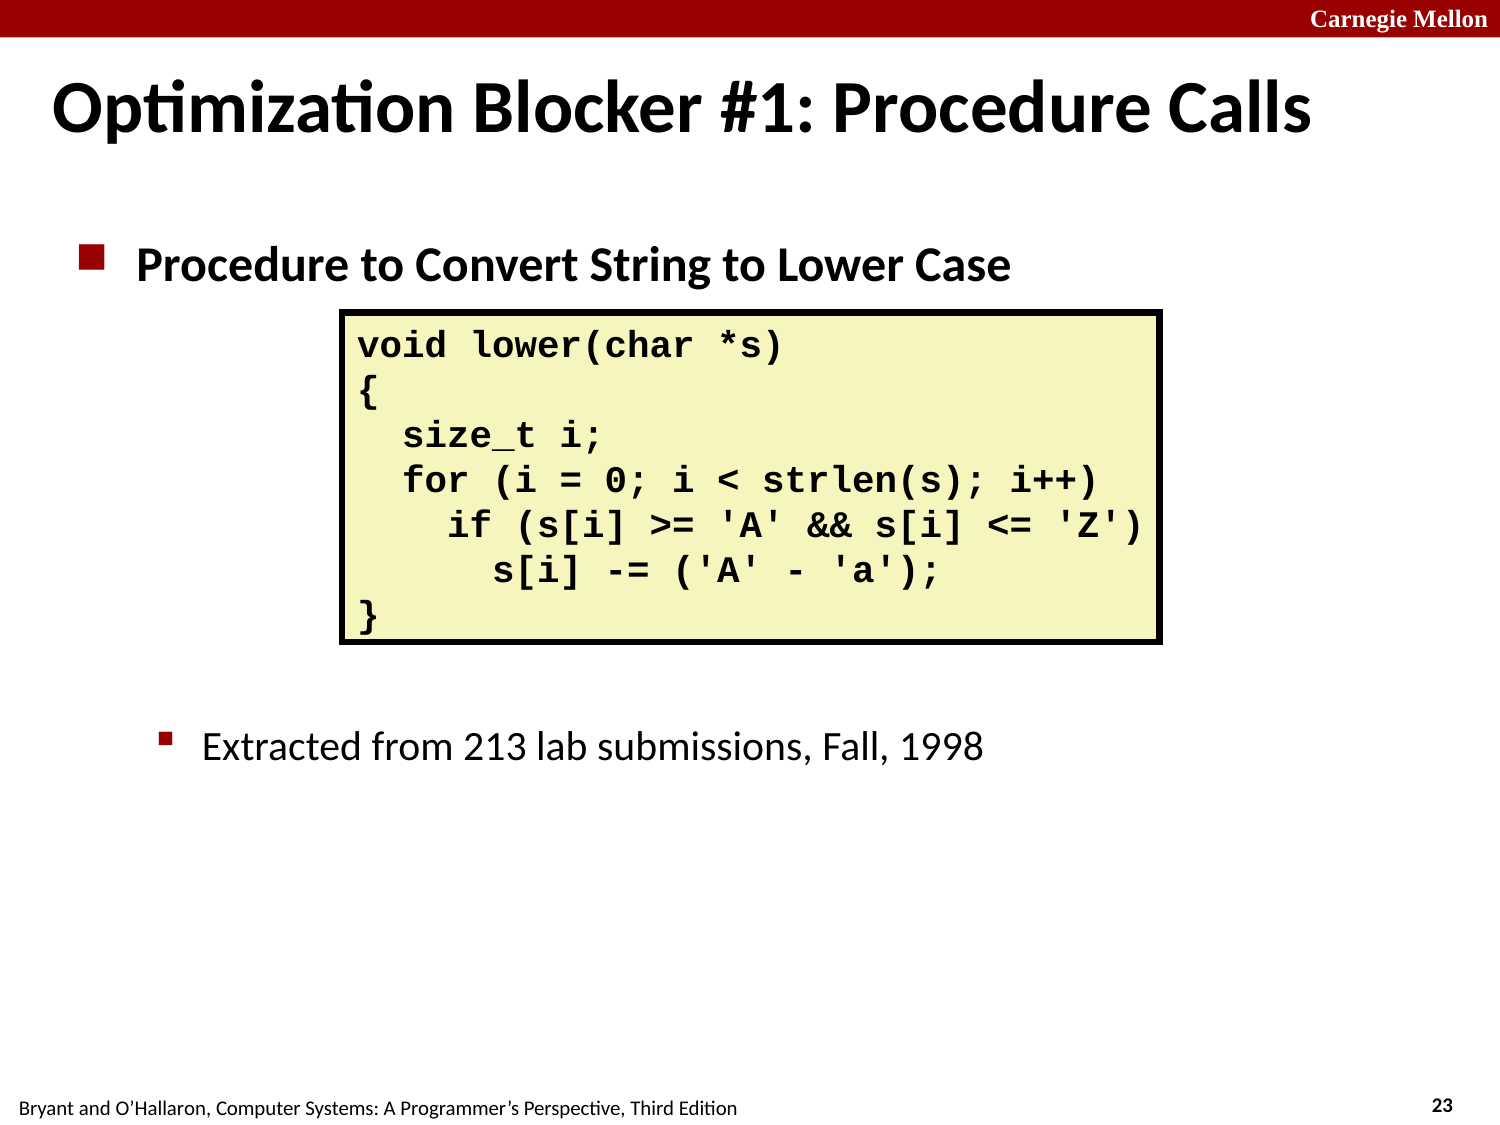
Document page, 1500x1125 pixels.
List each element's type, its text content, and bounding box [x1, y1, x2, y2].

list Procedure to Convert String to Lower Case Extracted from 213 lab submissions, Fall, 1998 [64, 223, 1361, 1040]
text_box void lower(char *s) { size_t i; for (i = 0; i < strlen(s); i++) if (s[i] >= 'A' && s[i] <= 'Z') s[i] -= ('A' - 'a'); } [342, 312, 1160, 642]
title Optimization Blocker #1: Procedure Calls [37, 55, 1426, 151]
